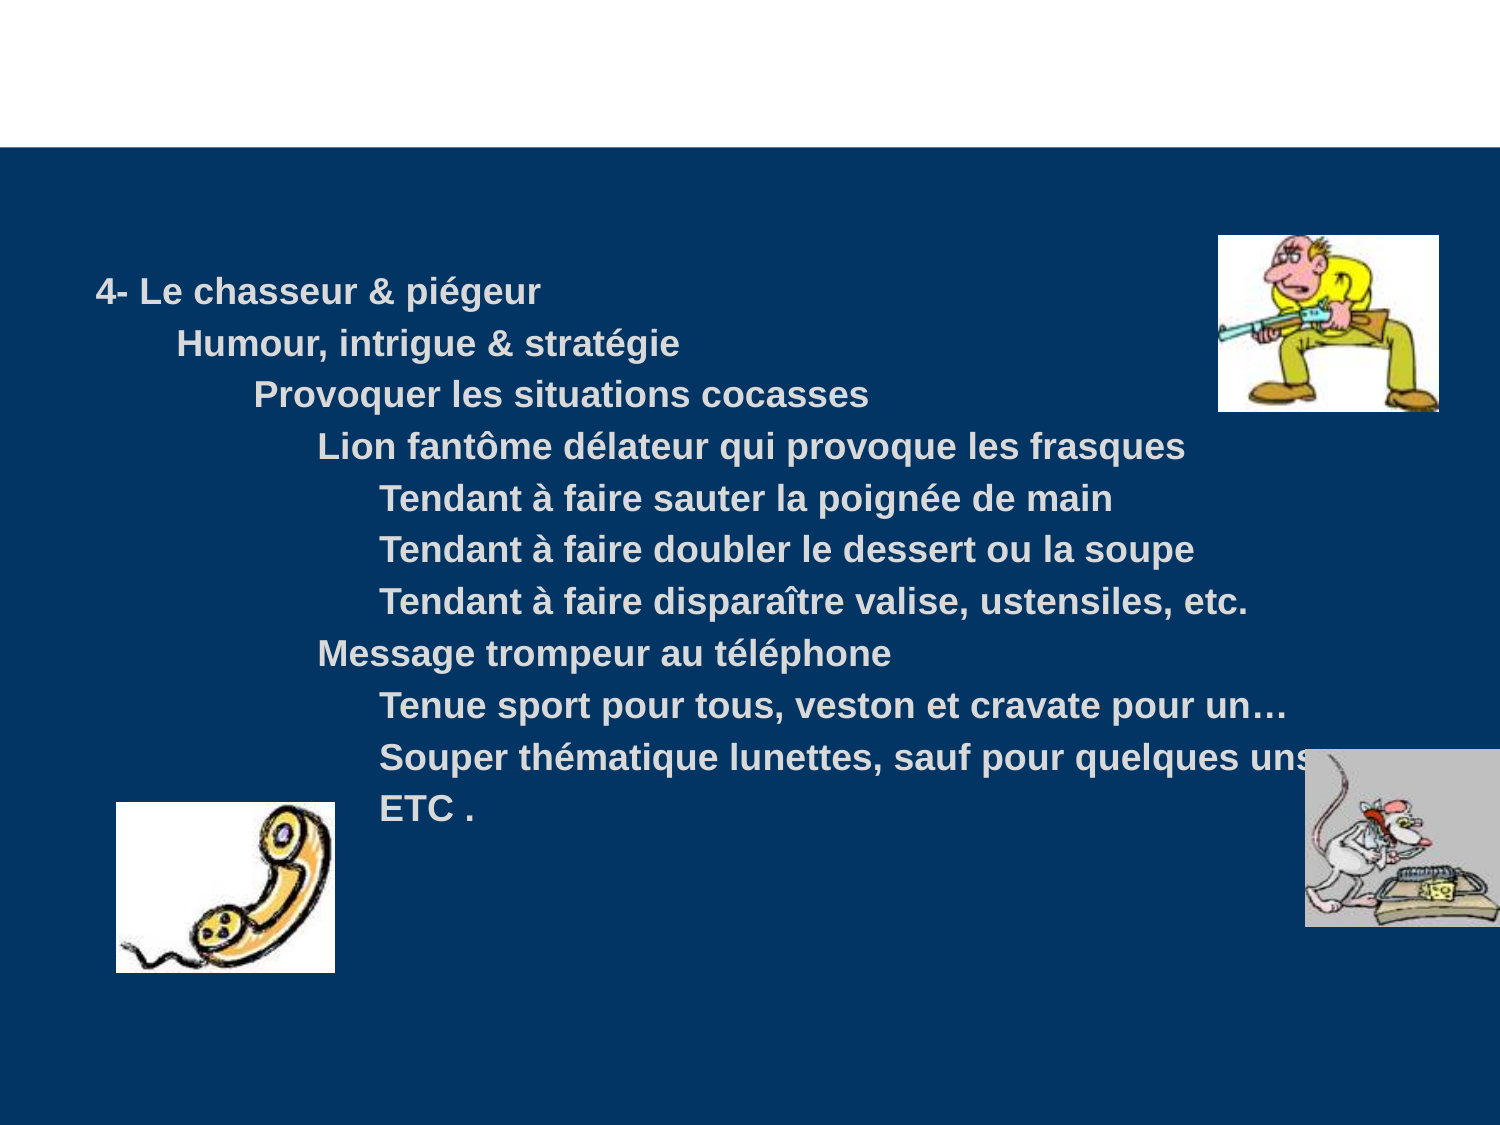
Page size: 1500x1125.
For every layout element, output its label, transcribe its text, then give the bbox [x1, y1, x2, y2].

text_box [1217, 235, 1440, 412]
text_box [116, 801, 335, 973]
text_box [1305, 748, 1500, 928]
text_box [0, 0, 1500, 148]
text_box 4- Le chasseur & piégeur Humour, intrigue & stratégie Provoquer les situations cocasses Lion fantôme délateur qui provoque les frasques Tendant à faire sauter la poignée de main Tendant à faire doubler le dessert ou la soupe Tendant à faire disparaître valise, ustensiles, etc. Message trompeur au téléphone Tenue sport pour tous, veston et cravate pour un… Souper thématique lunettes, sauf pour quelques uns. ETC . [80, 264, 1363, 918]
